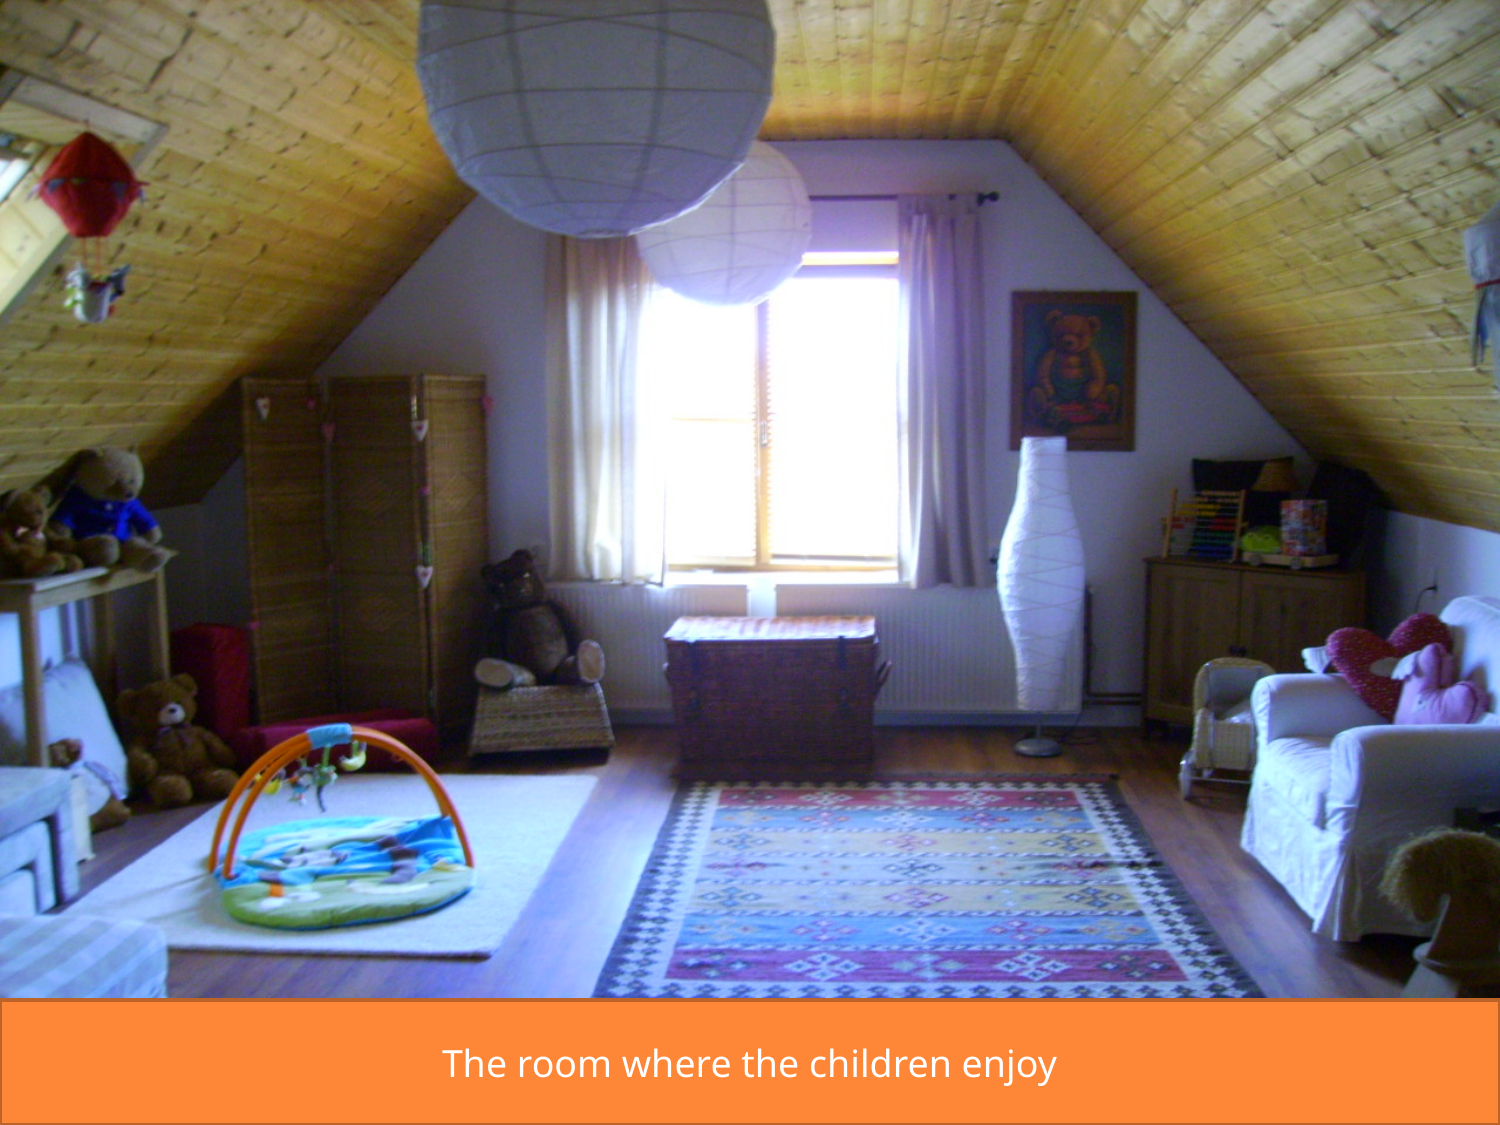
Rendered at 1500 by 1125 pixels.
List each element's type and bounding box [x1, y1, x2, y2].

list [0, 0, 1500, 1125]
